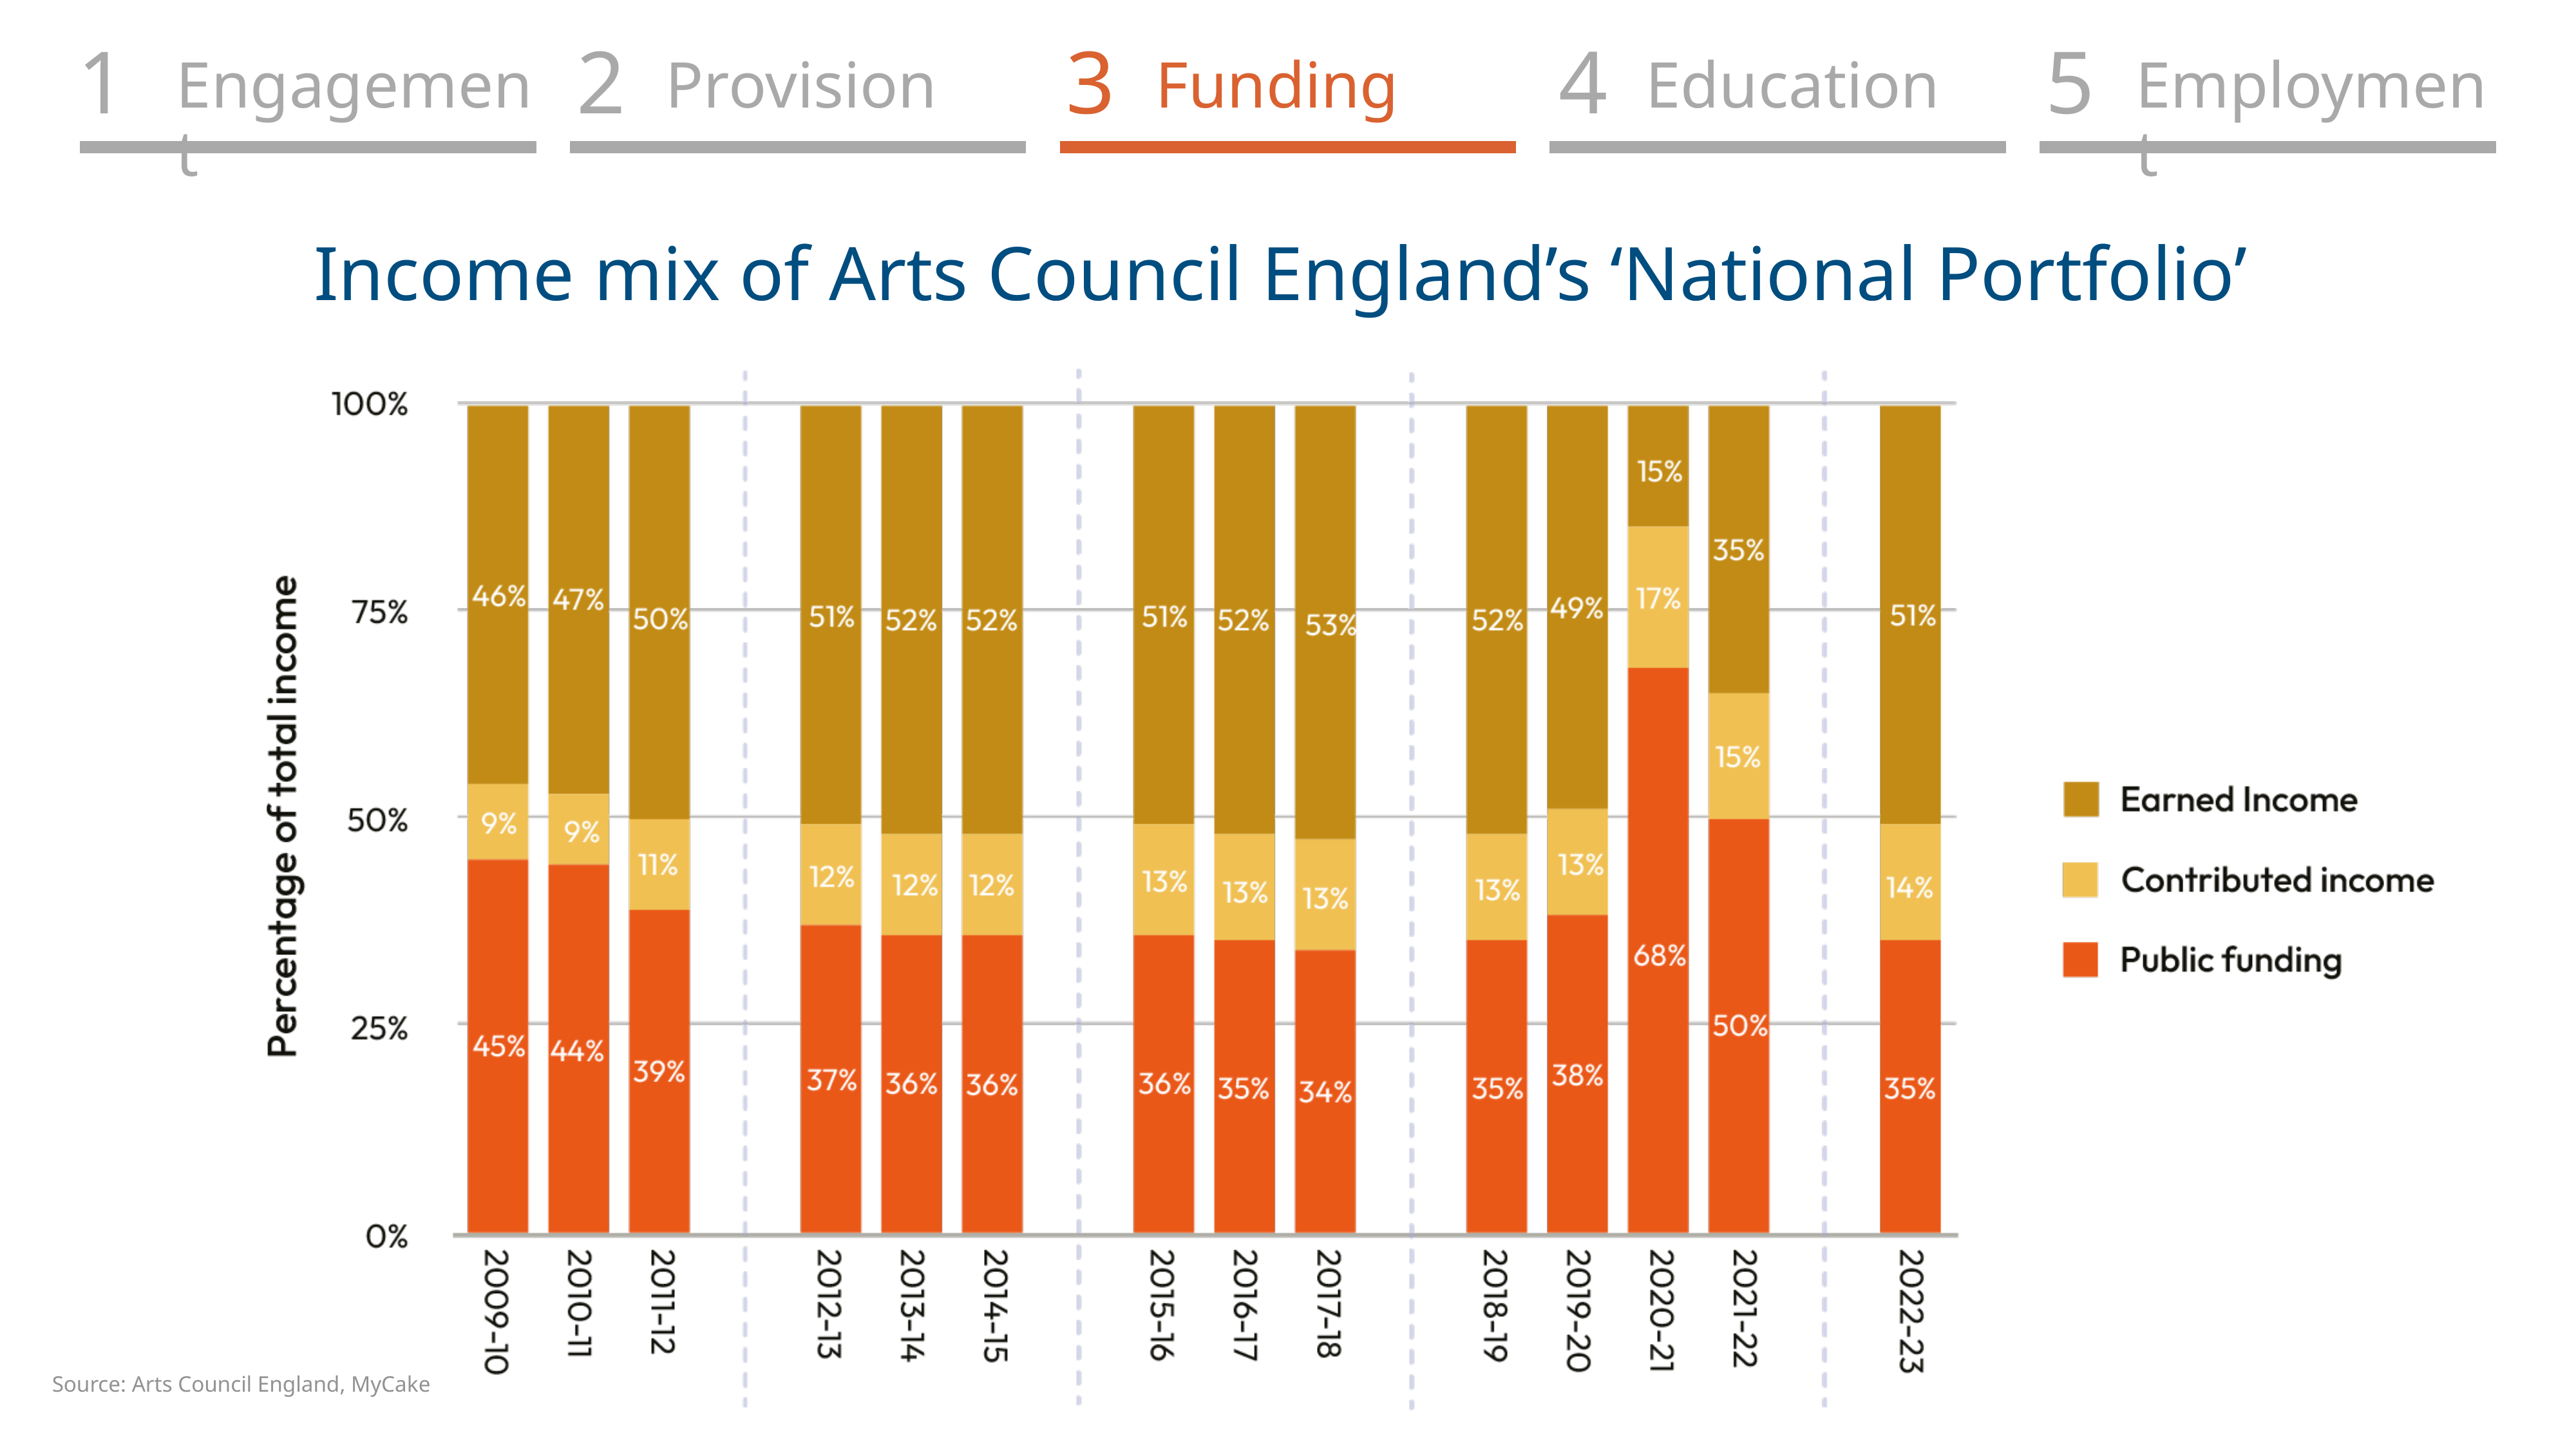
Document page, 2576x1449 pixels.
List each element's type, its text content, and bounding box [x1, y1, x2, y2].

text_box Employment [2130, 48, 2506, 195]
text_box 2 [571, 33, 631, 138]
text_box Engagement [171, 48, 547, 195]
text_box Income mix of Arts Council England’s ‘National Portfolio’ [308, 231, 2253, 322]
text_box 3 [1060, 33, 1121, 138]
text_box Source: Arts Council England, MyCake [46, 1368, 210, 1403]
text_box Education [1640, 48, 2016, 127]
picture [210, 361, 2576, 1414]
text_box 1 [72, 33, 133, 138]
text_box 4 [1553, 33, 1613, 138]
text_box Provision [660, 48, 1037, 127]
text_box 5 [2040, 33, 2101, 138]
text_box Funding [1150, 48, 1527, 127]
